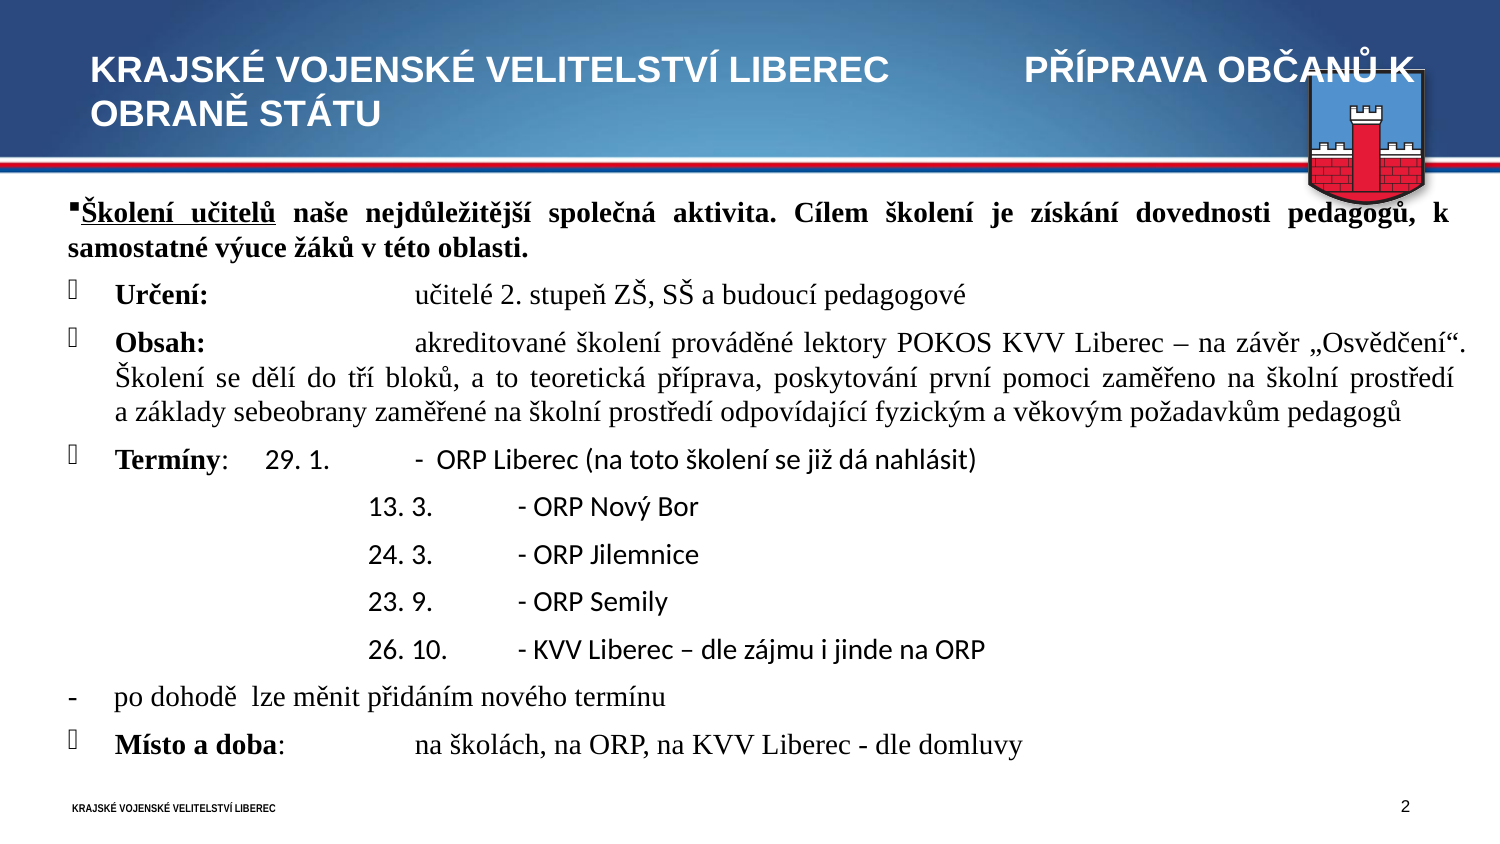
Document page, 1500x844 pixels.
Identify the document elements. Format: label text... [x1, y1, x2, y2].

picture [0, 0, 1500, 844]
text_box Školení učitelů naše nejdůležitější společná aktivita. Cílem školení je získání dovednosti pedagogů, k samostatné výuce žáků v této oblasti. Určení: učitelé 2. stupeň ZŠ, SŠ a budoucí pedagogové Obsah: akreditované školení prováděné lektory POKOS KVV Liberec – na závěr „Osvědčení“. Školení se dělí do tří bloků, a to teoretická příprava, poskytování první pomoci zaměřeno na školní prostředí a základy sebeobrany zaměřené na školní prostředí odpovídající fyzickým a věkovým požadavkům pedagogů Termíny: 29. 1. - ORP Liberec (na toto školení se již dá nahlásit) 13. 3. - ORP Nový Bor 24. 3. - ORP Jilemnice 23. 9. - ORP Semily 26. 10. - KVV Liberec – dle zájmu i jinde na ORP - po dohodě lze měnit přidáním nového termínu Místo a doba: na školách, na ORP, na KVV Liberec - dle domluvy [53, 185, 1483, 844]
title KRAJSKÉ VOJENSKÉ VELITELSTVÍ LIBeREC Příprava Občanů k Obraně Státu [75, 23, 1500, 157]
